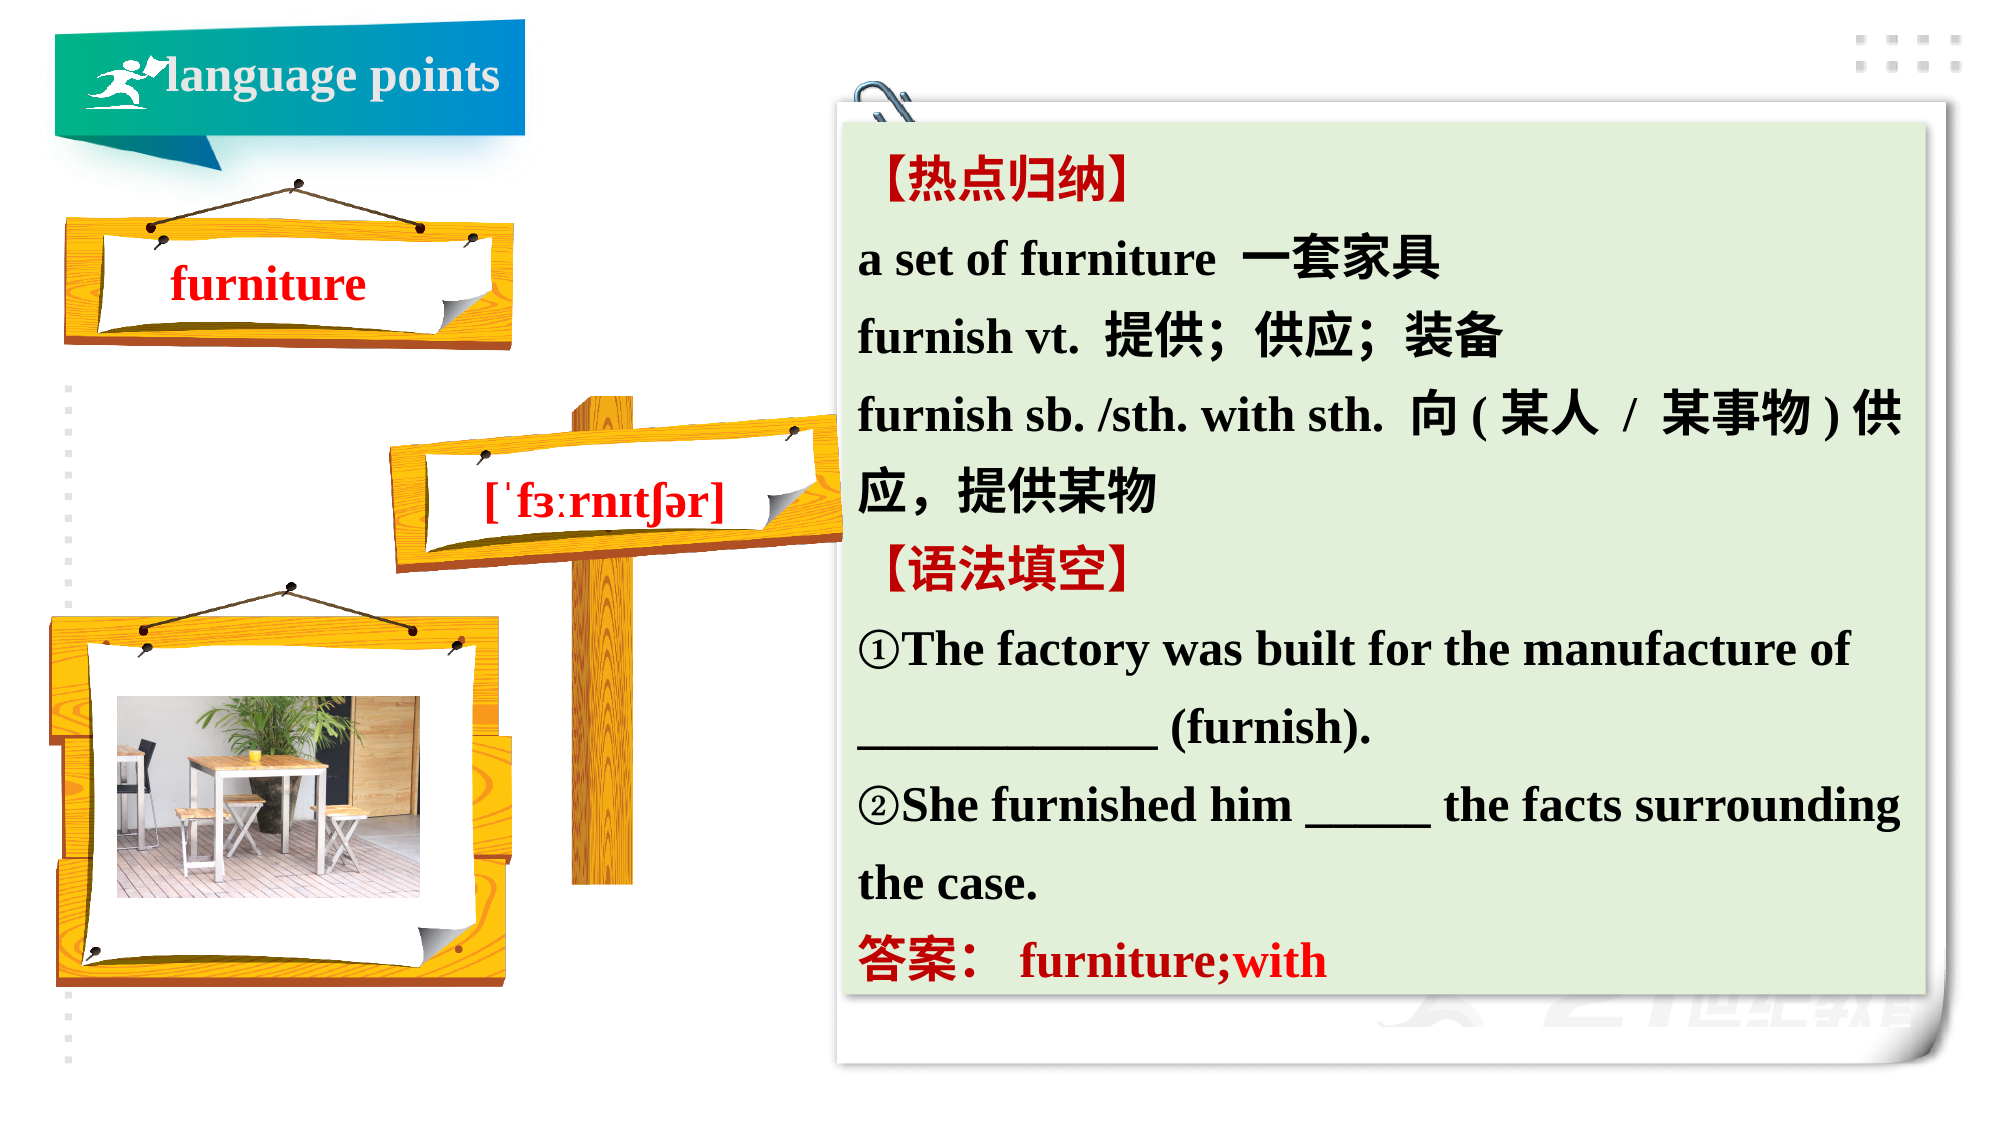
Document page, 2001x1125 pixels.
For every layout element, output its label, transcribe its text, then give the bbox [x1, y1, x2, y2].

text_box language points [150, 34, 535, 109]
picture [38, 5, 1971, 1084]
